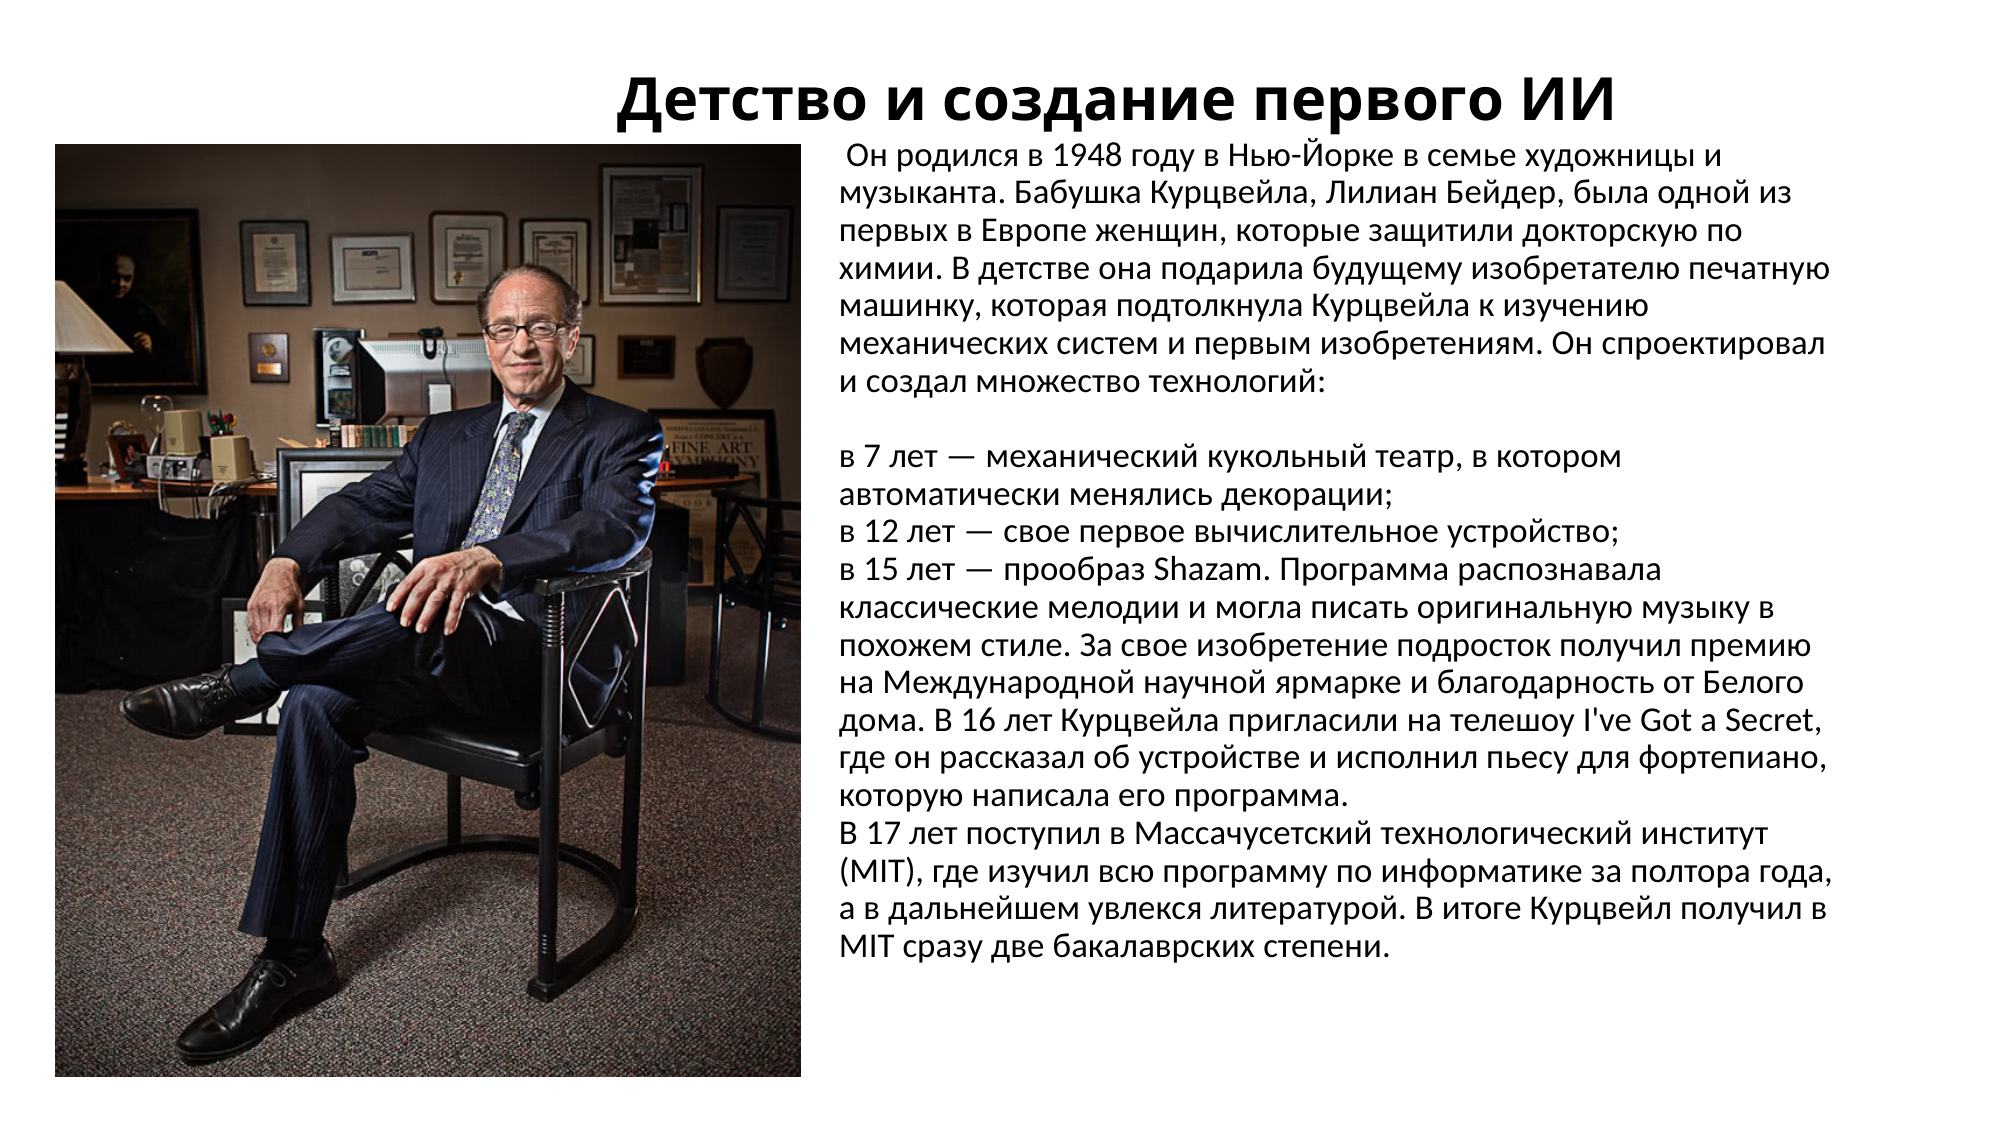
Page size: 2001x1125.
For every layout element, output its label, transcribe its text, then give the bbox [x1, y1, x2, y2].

picture [55, 144, 801, 1077]
list Он родился в 1948 году в Нью-Йорке в семье художницы и музыканта. Бабушка Курцвейла, Лилиан Бейдер, была одной из первых в Европе женщин, которые защитили докторскую по химии. В детстве она подарила будущему изобретателю печатную машинку, которая подтолкнула Курцвейла к изучению механических систем и первым изобретениям. Он спроектировал и создал множество технологий: в 7 лет — механический кукольный театр, в котором автоматически менялись декорации; в 12 лет — свое первое вычислительное устройство; в 15 лет — прообраз Shazam. Программа распознавала классические мелодии и могла писать оригинальную музыку в похожем стиле. За свое изобретение подросток получил премию на Международной научной ярмарке и благодарность от Белого дома. В 16 лет Курцвейла пригласили на телешоу I've Got a Secret, где он рассказал об устройстве и исполнил пьесу для фортепиано, которую написала его программа. В 17 лет поступил в Массачусетский технологический институт (MIT), где изучил всю программу по информатике за полтора года, а в дальнейшем увлекся литературой. В итоге Курцвейл получил в MIT сразу две бакалаврских степени. [824, 128, 1863, 1093]
title Детство и создание первого ИИ [137, 59, 1863, 278]
